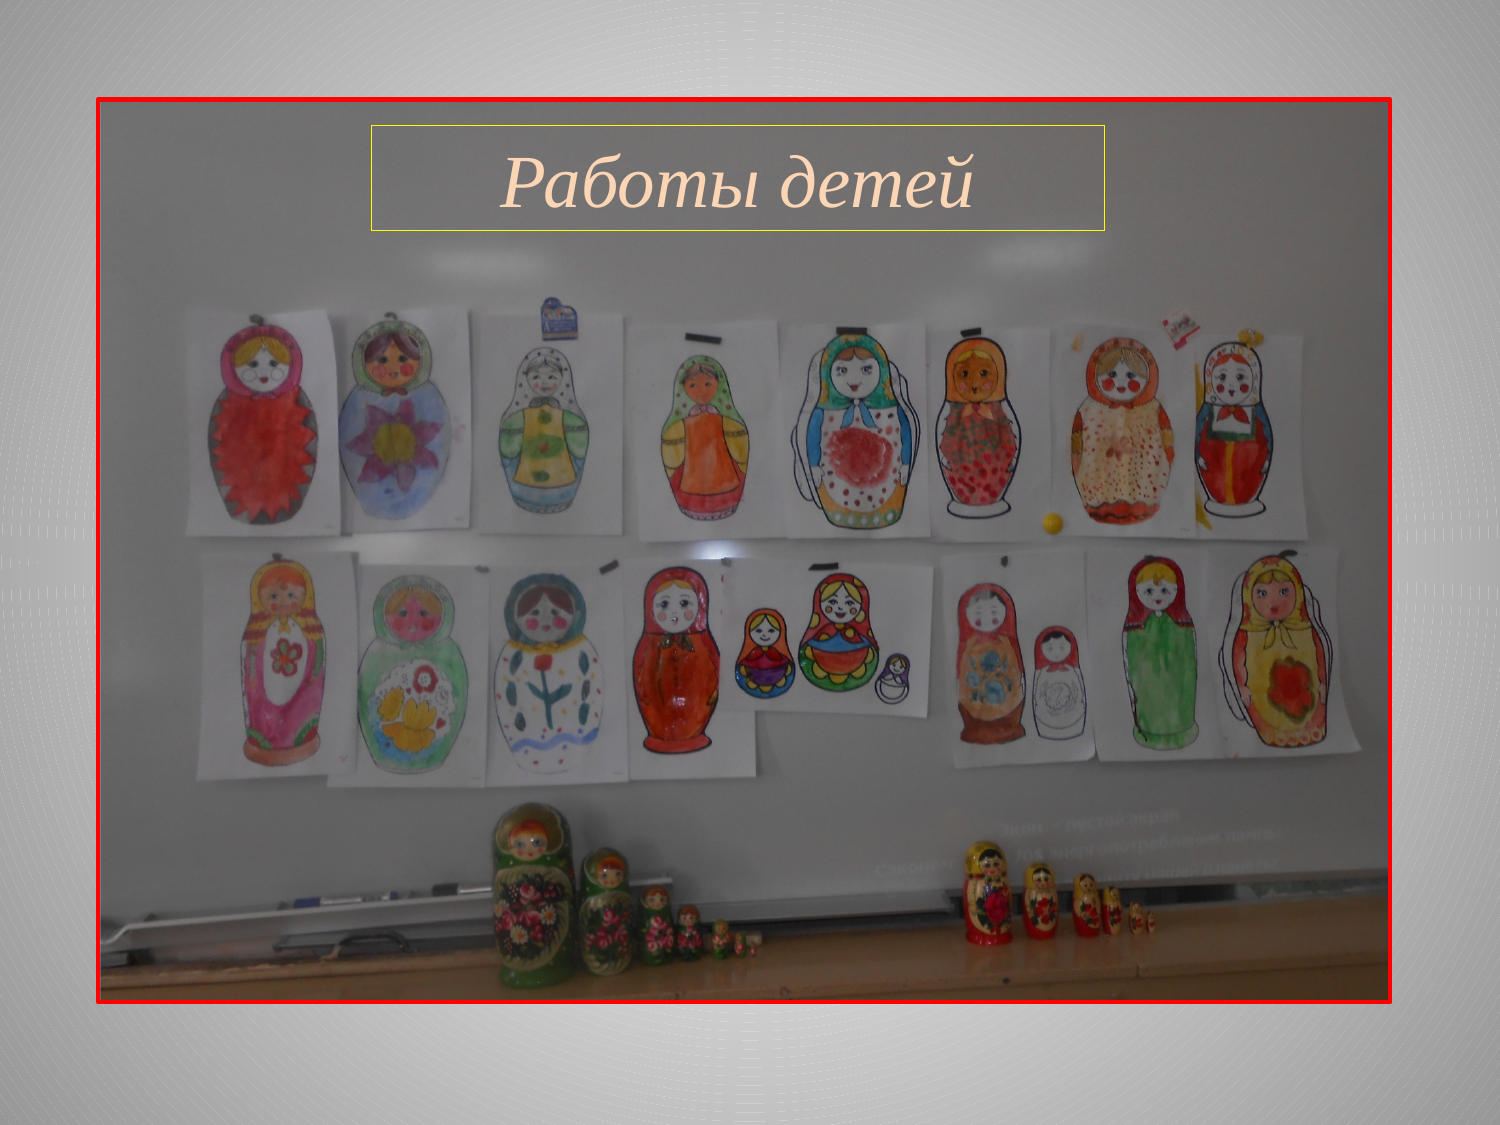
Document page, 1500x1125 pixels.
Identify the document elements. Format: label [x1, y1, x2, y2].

picture [100, 101, 1389, 1000]
